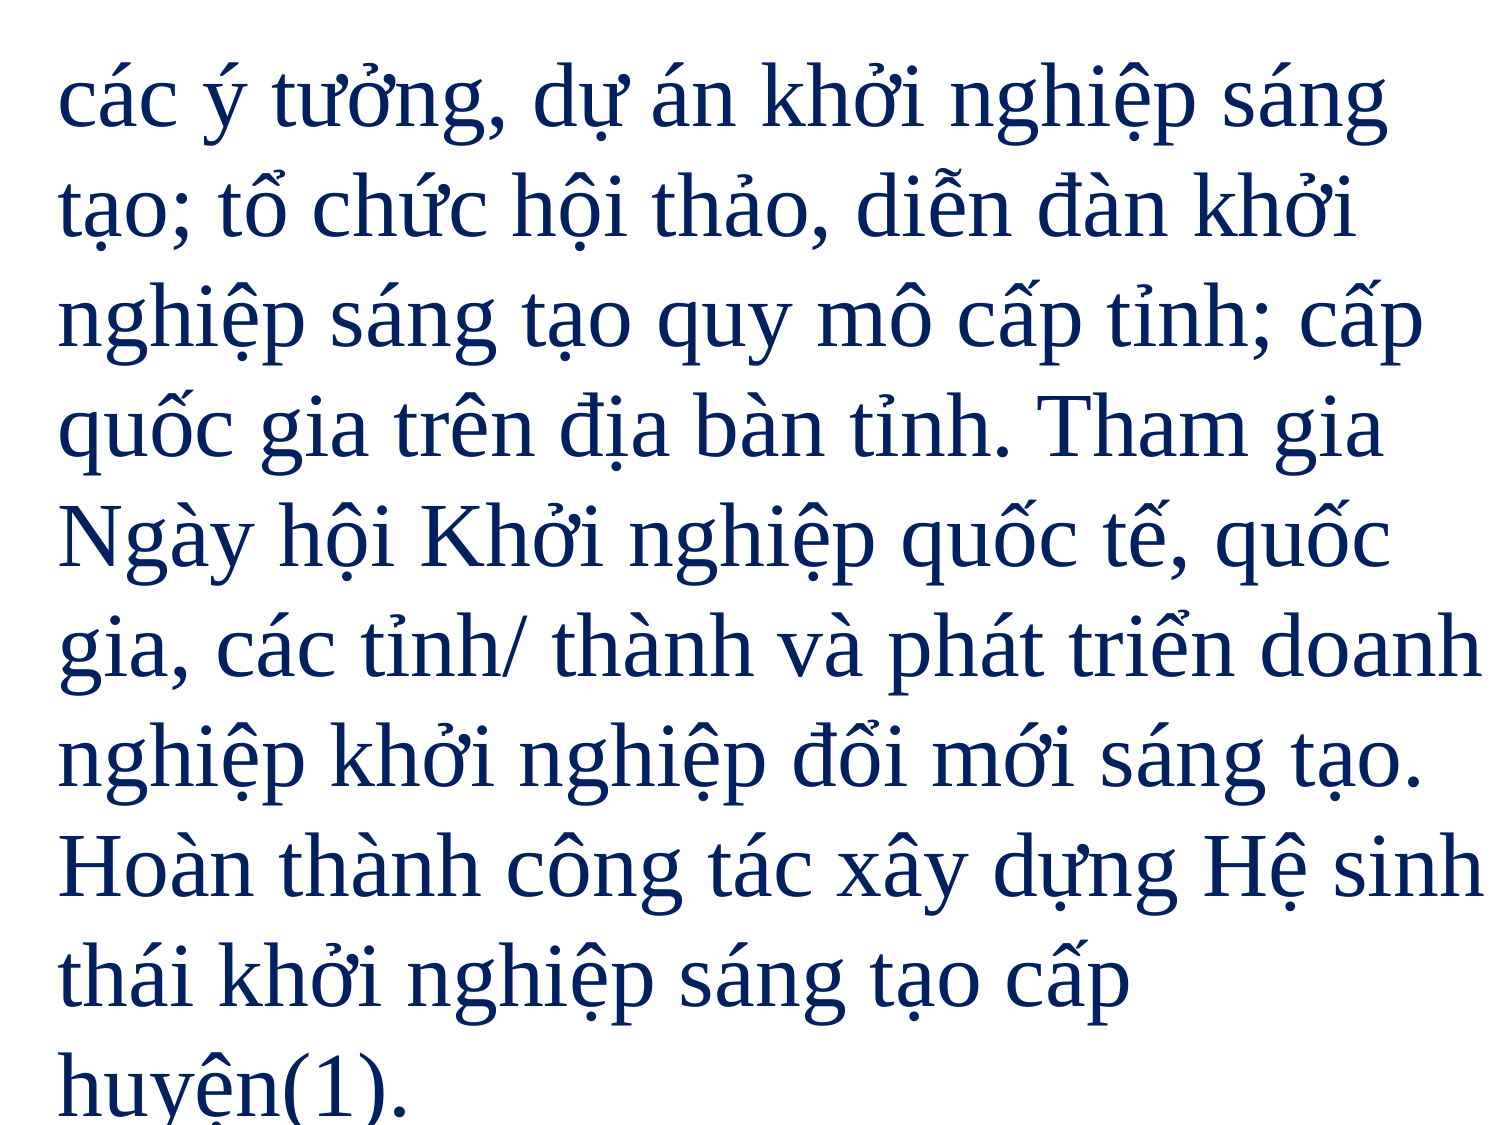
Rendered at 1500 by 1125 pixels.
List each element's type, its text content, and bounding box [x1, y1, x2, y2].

text_box các ý tưởng, dự án khởi nghiệp sáng tạo; tổ chức hội thảo, diễn đàn khởi nghiệp sáng tạo quy mô cấp tỉnh; cấp quốc gia trên địa bàn tỉnh. Tham gia Ngày hội Khởi nghiệp quốc tế, quốc gia, các tỉnh/ thành và phát triển doanh nghiệp khởi nghiệp đổi mới sáng tạo. Hoàn thành công tác xây dựng Hệ sinh thái khởi nghiệp sáng tạo cấp huyện(1). [42, 27, 1500, 1125]
